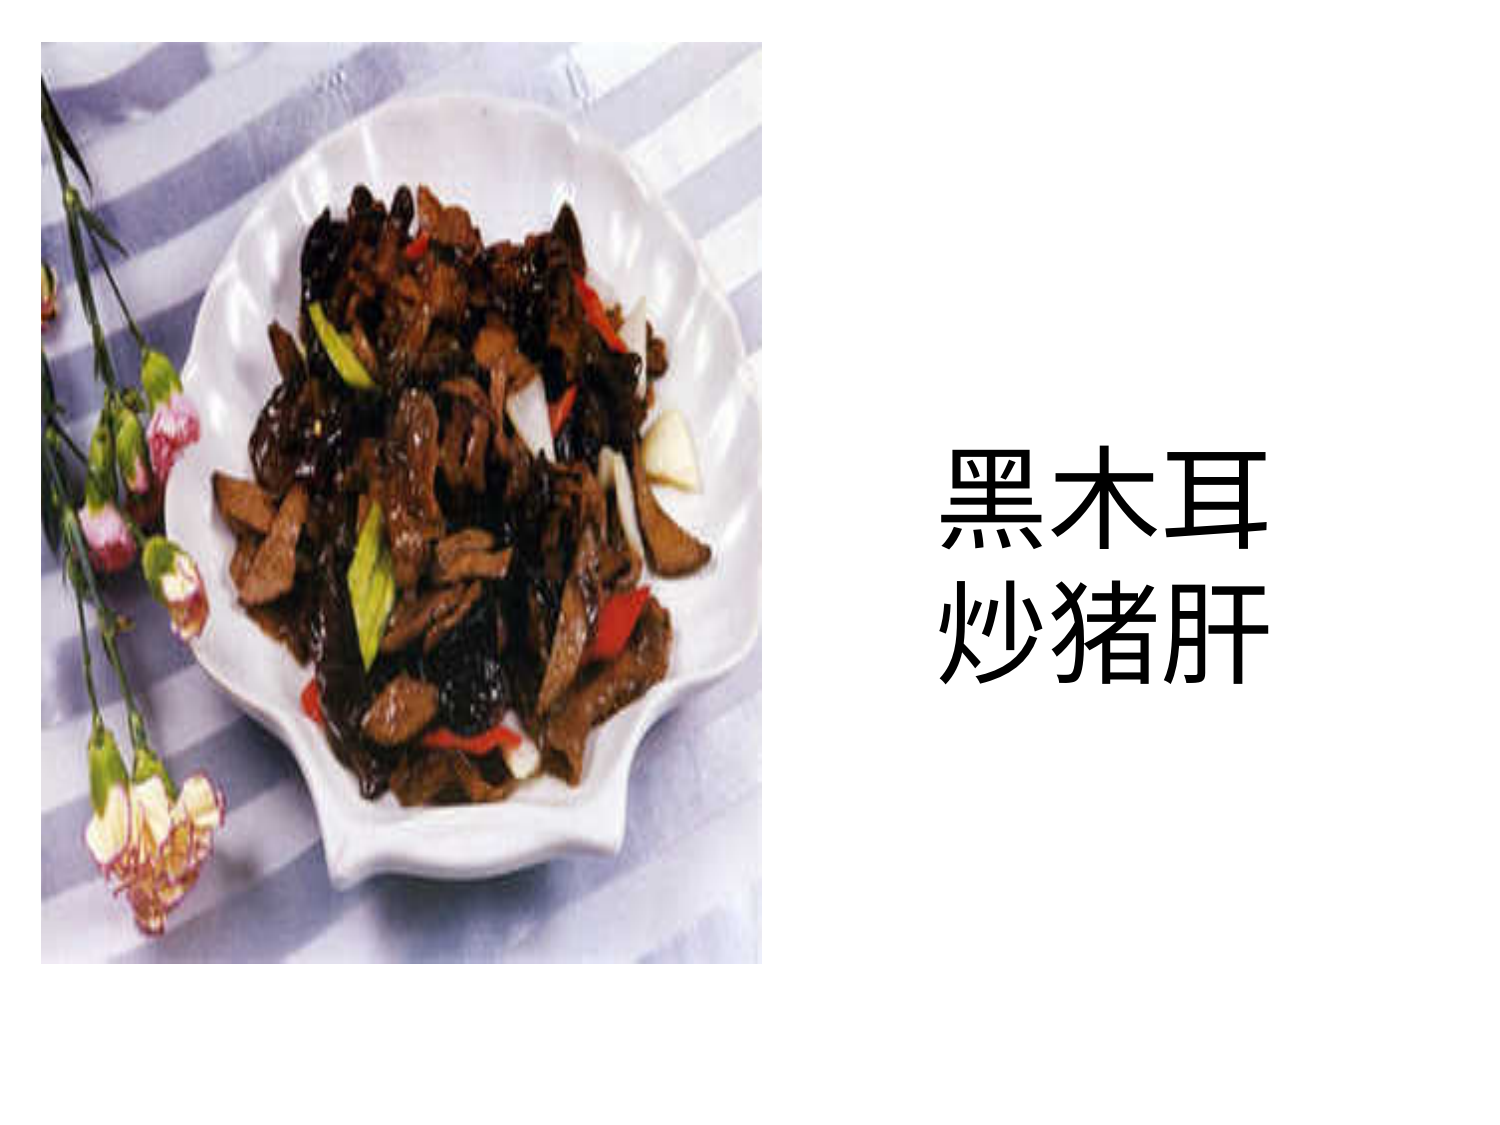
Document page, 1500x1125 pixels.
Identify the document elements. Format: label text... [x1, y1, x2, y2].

text_box 黑木耳炒猪肝 [921, 420, 1376, 706]
picture [41, 42, 762, 964]
